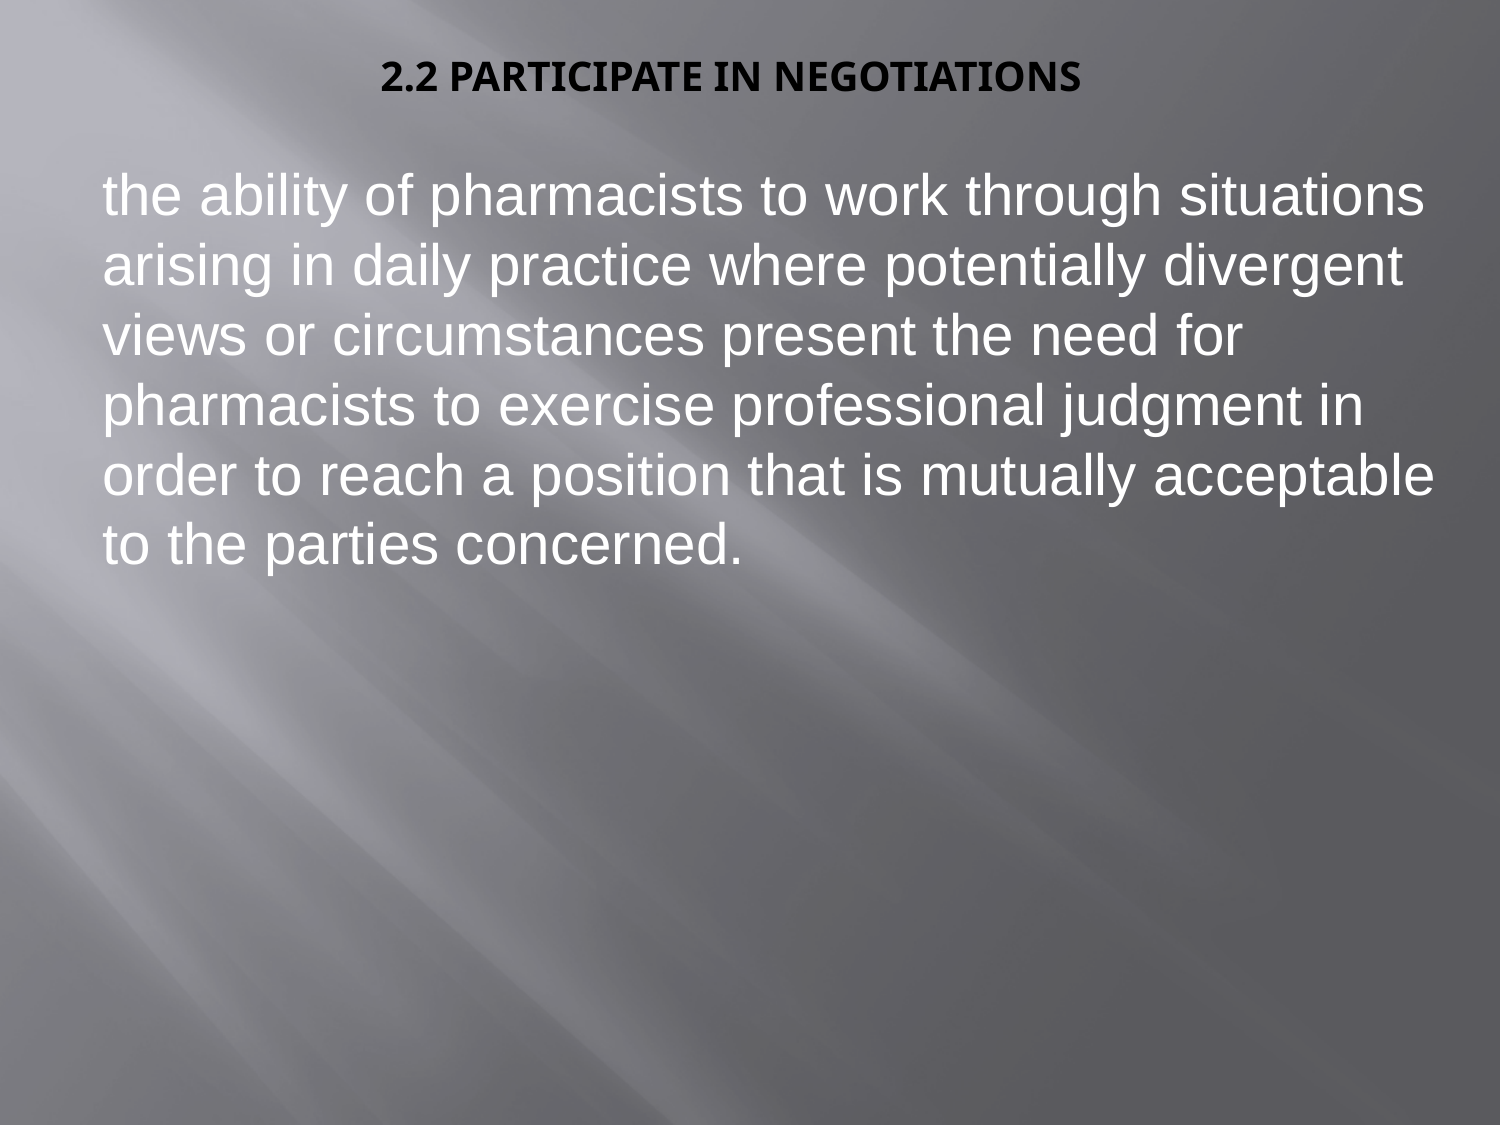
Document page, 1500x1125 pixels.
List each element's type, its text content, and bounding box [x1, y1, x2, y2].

title 2.2 Participate in negotiations [350, 12, 1113, 100]
subtitle the ability of pharmacists to work through situations arising in daily practice where potentially divergent views or circumstances present the need for pharmacists to exercise professional judgment in order to reach a position that is mutually acceptable to the parties concerned. [87, 149, 1475, 1013]
